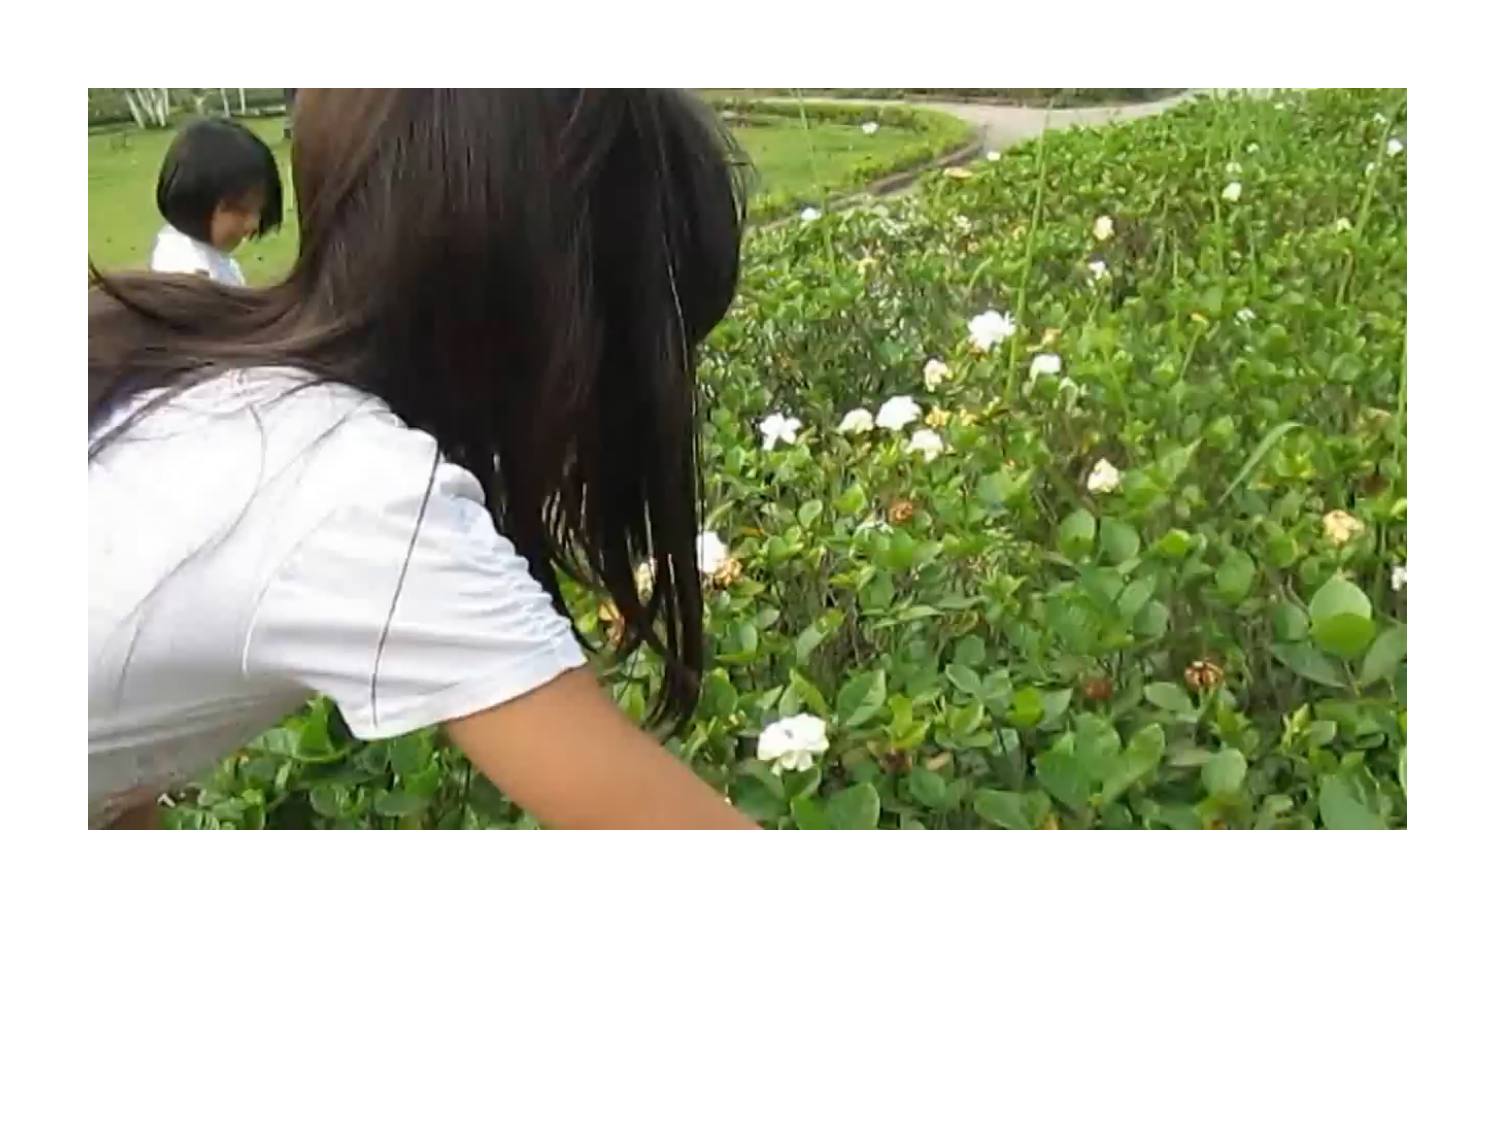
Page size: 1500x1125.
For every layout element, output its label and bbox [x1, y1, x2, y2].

list [87, 87, 1408, 831]
